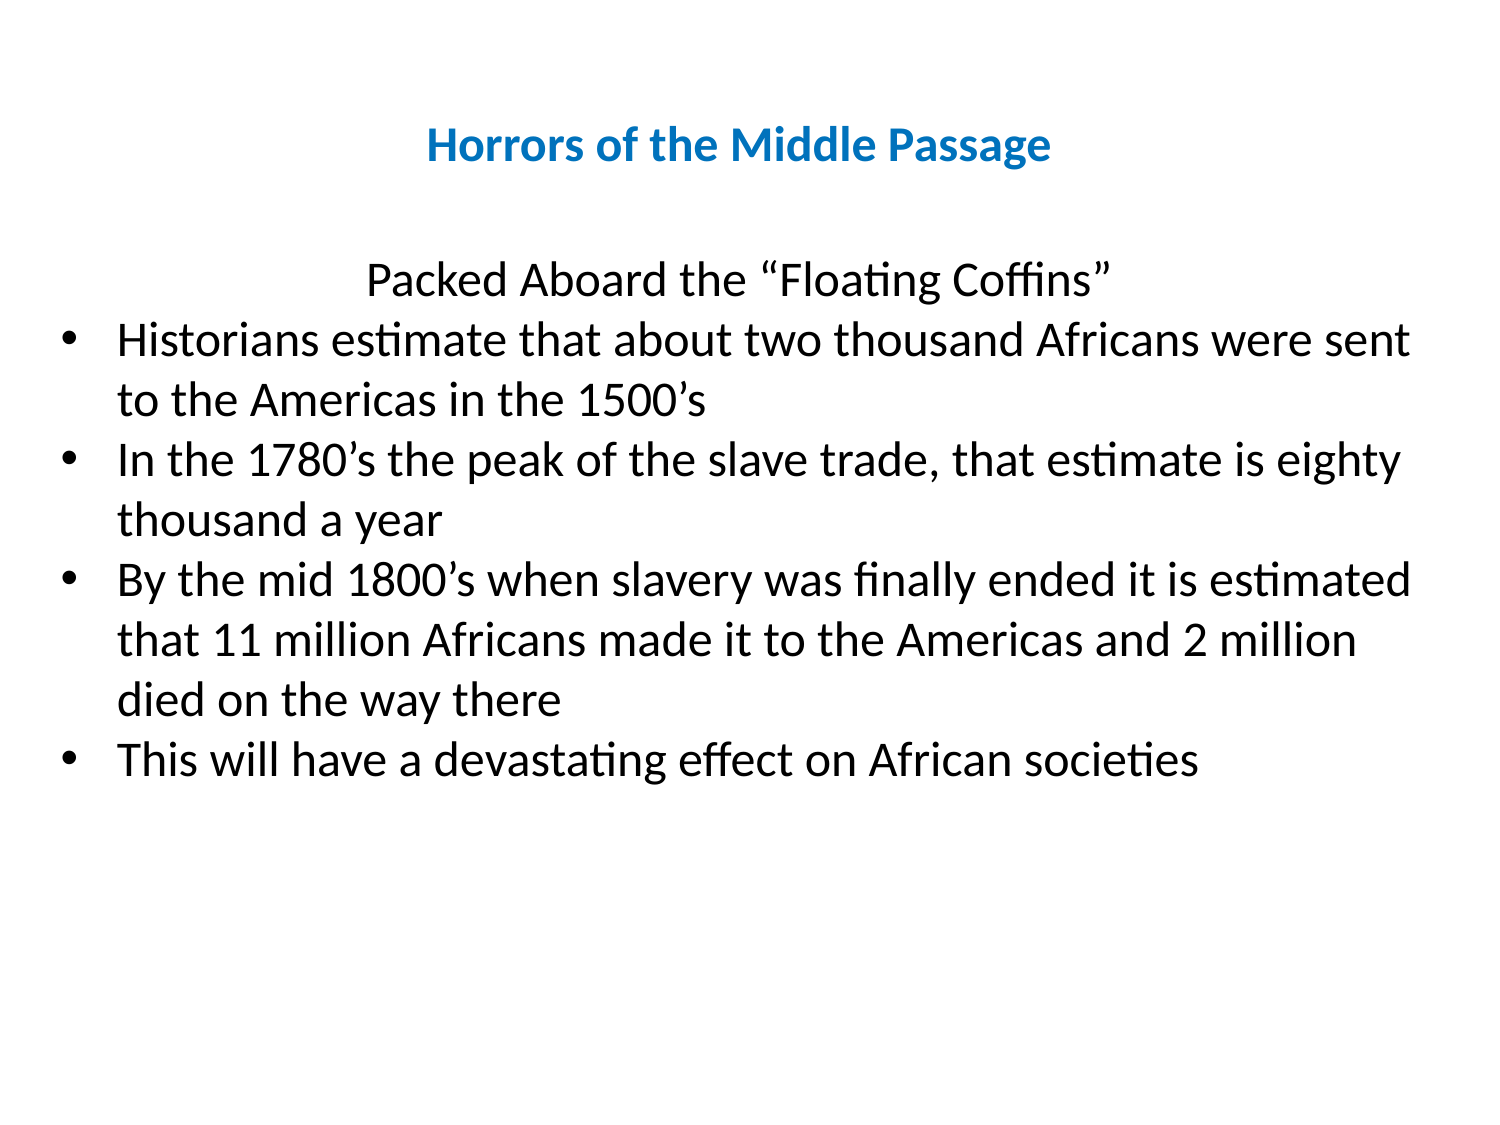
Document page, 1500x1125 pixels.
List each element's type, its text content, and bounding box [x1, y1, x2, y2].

text_box Horrors of the Middle Passage [45, 104, 1434, 179]
text_box Packed Aboard the “Floating Coffins” Historians estimate that about two thousand Africans were sent to the Americas in the 1500’s In the 1780’s the peak of the slave trade, that estimate is eighty thousand a year By the mid 1800’s when slavery was finally ended it is estimated that 11 million Africans made it to the Americas and 2 million died on the way there This will have a devastating effect on African societies [45, 239, 1434, 795]
